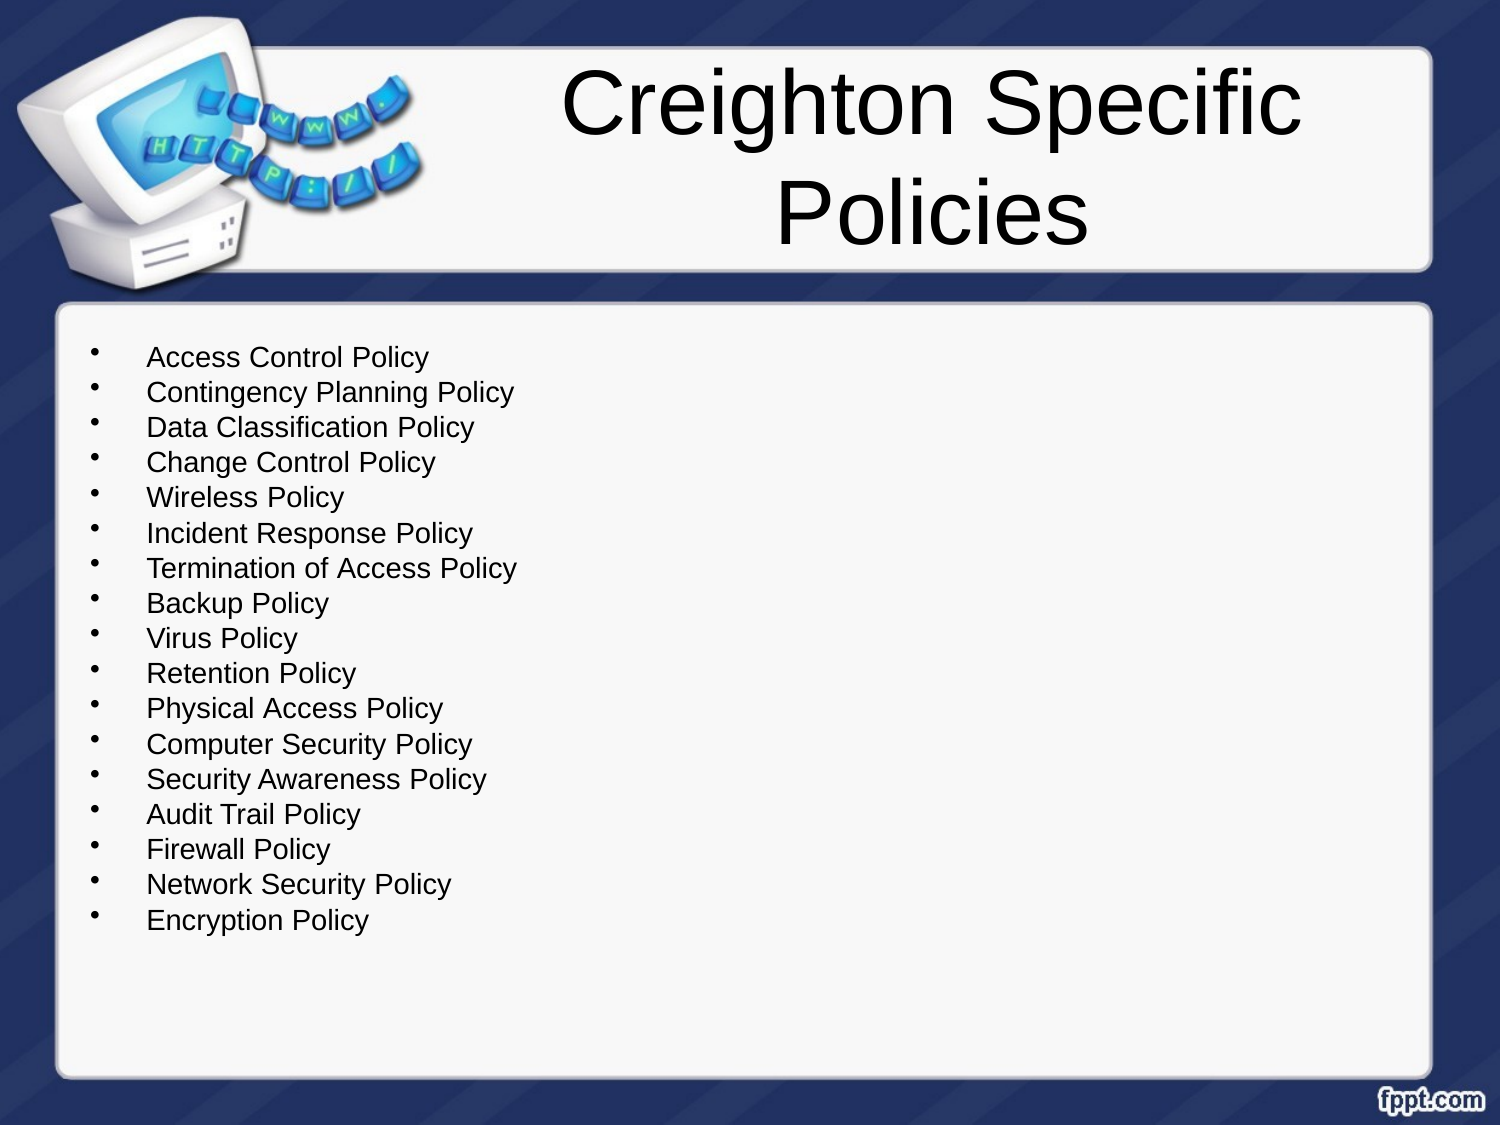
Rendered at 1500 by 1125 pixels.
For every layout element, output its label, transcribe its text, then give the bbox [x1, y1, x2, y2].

text_box Access Control Policy Contingency Planning Policy Data Classification Policy Change Control Policy Wireless Policy Incident Response Policy Termination of Access Policy Backup Policy Virus Policy Retention Policy Physical Access Policy Computer Security Policy Security Awareness Policy Audit Trail Policy Firewall Policy Network Security Policy Encryption Policy [87, 335, 525, 936]
title Creighton Specific Policies [146, 40, 1353, 263]
picture [0, 0, 1500, 1125]
